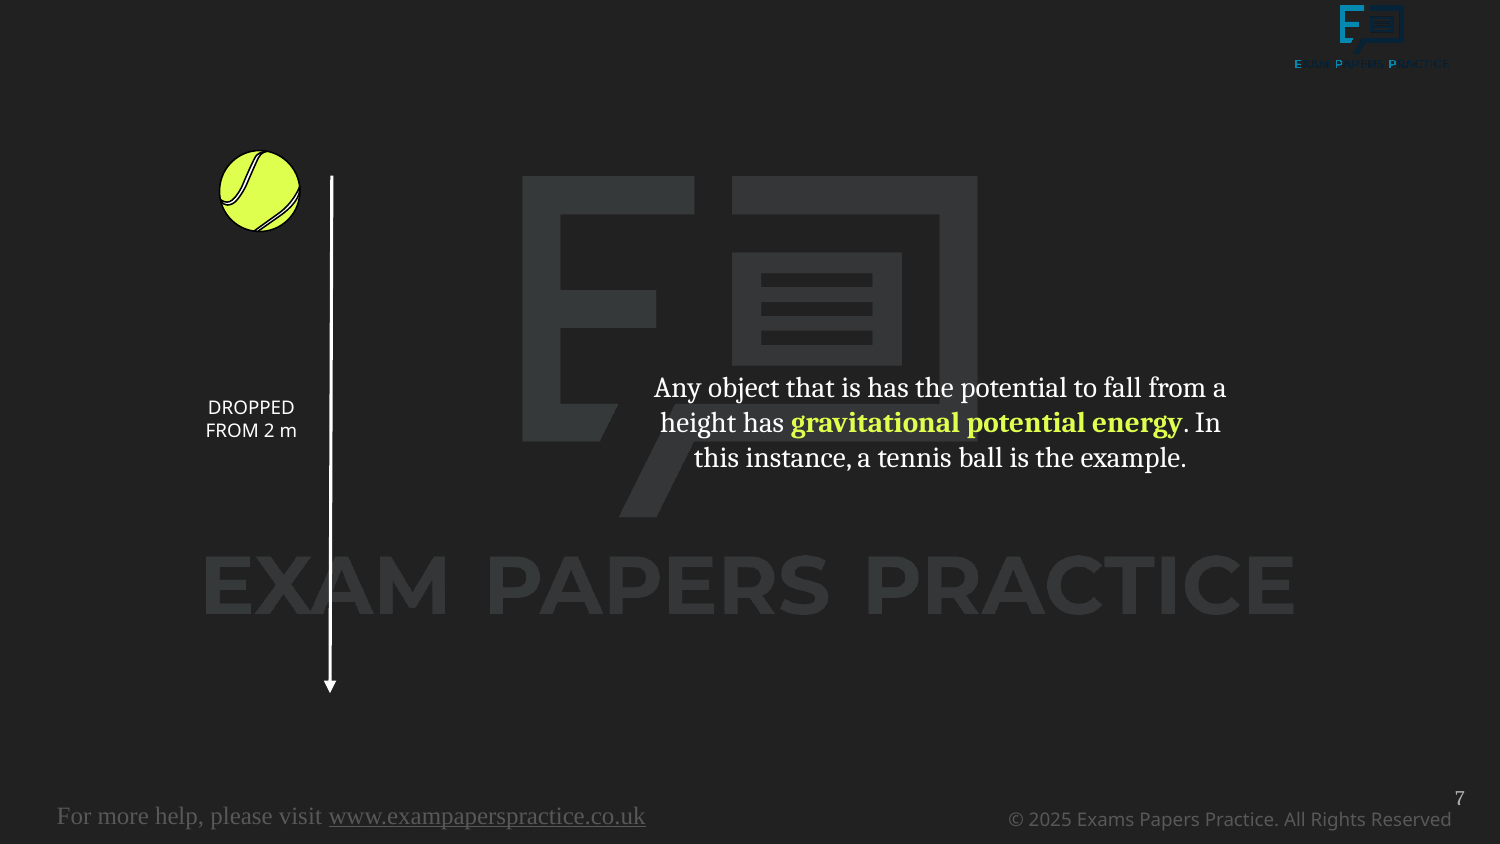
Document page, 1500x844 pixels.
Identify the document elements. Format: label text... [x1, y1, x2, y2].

slide_number 7 [1389, 764, 1480, 830]
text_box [172, 150, 333, 694]
text_box Any object that is has the potential to fall from a height has gravitational potential energy. In this instance, a tennis ball is the example. [625, 353, 1257, 489]
picture [1295, 5, 1449, 68]
